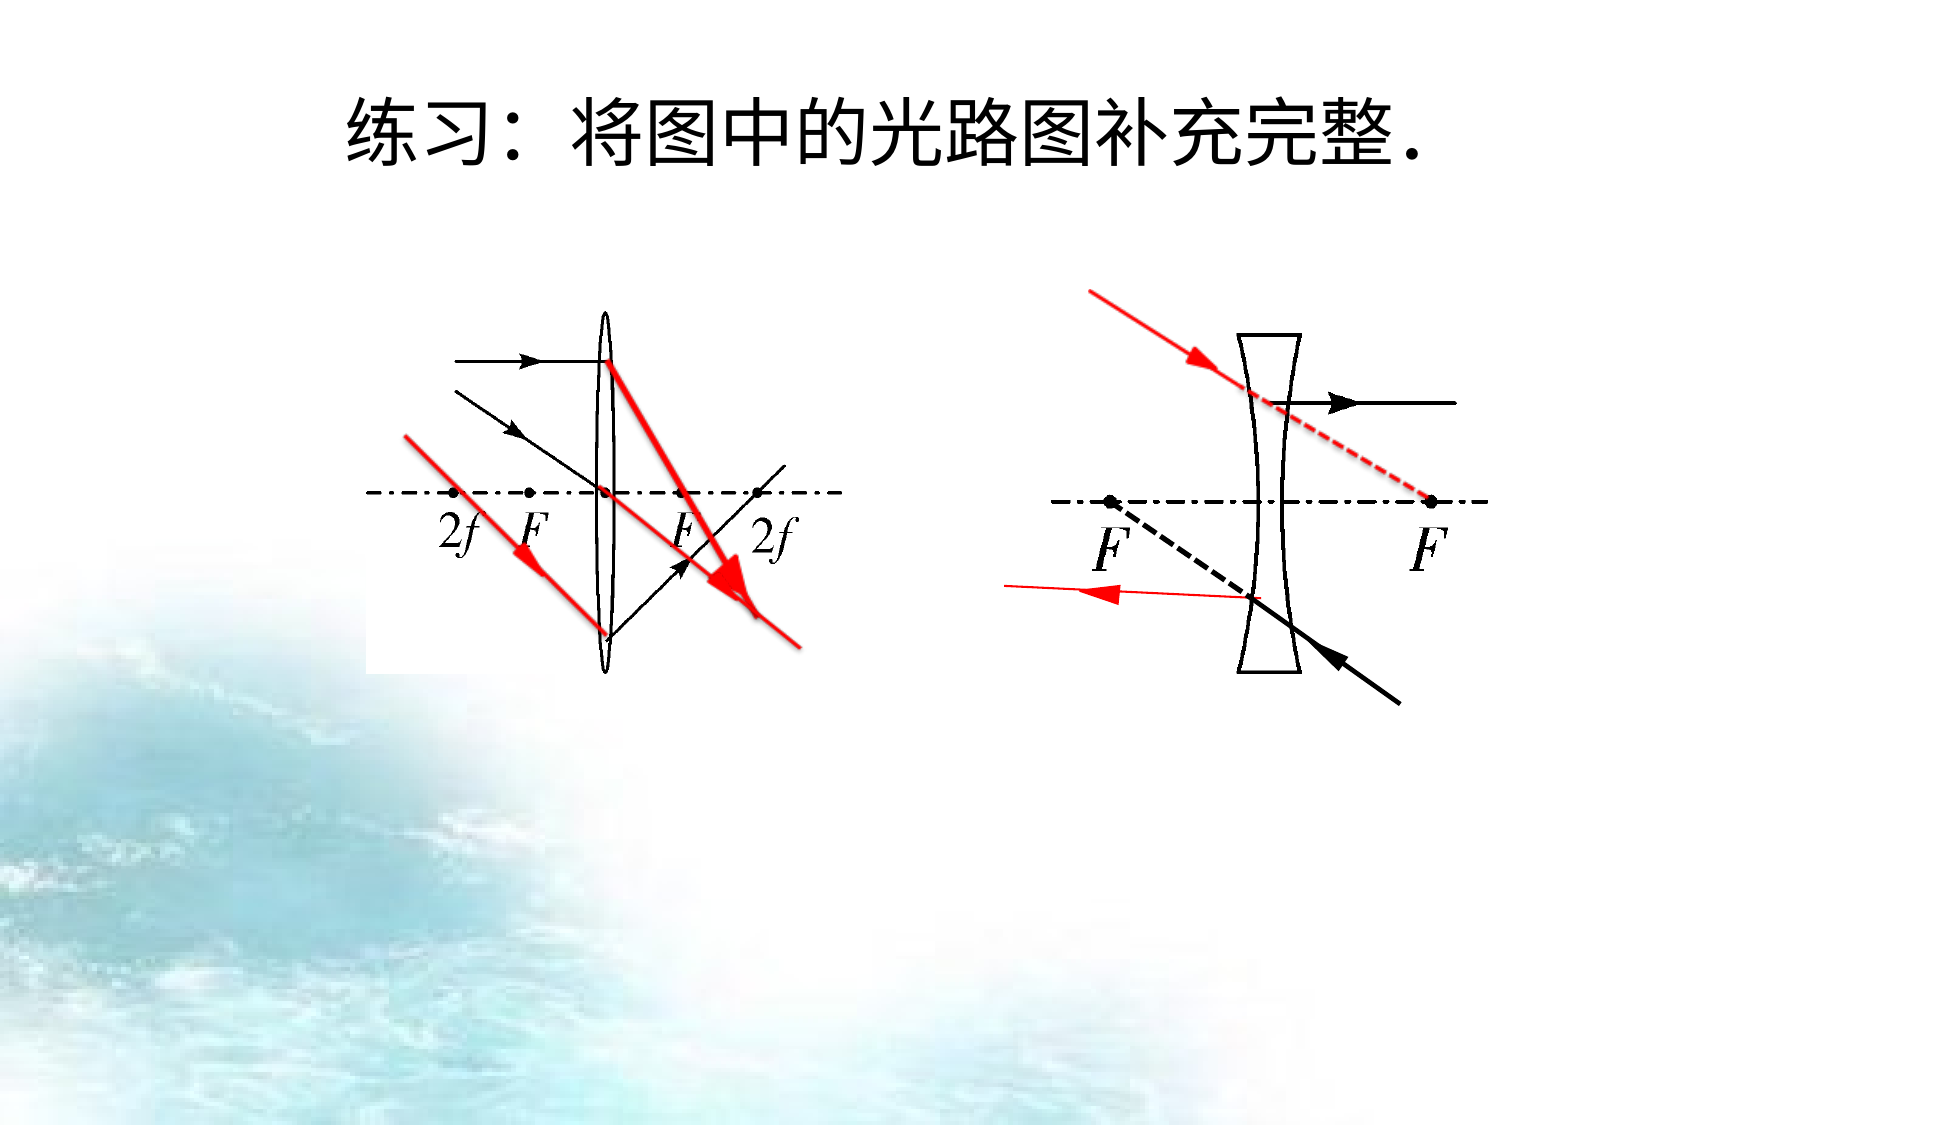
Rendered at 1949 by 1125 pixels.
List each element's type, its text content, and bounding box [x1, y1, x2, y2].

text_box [1250, 597, 1401, 705]
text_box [1108, 500, 1251, 598]
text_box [1251, 583, 1262, 597]
text_box 练习：将图中的光路图补充完整． [329, 78, 1552, 183]
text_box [1004, 583, 1250, 602]
picture [0, 0, 1949, 1125]
